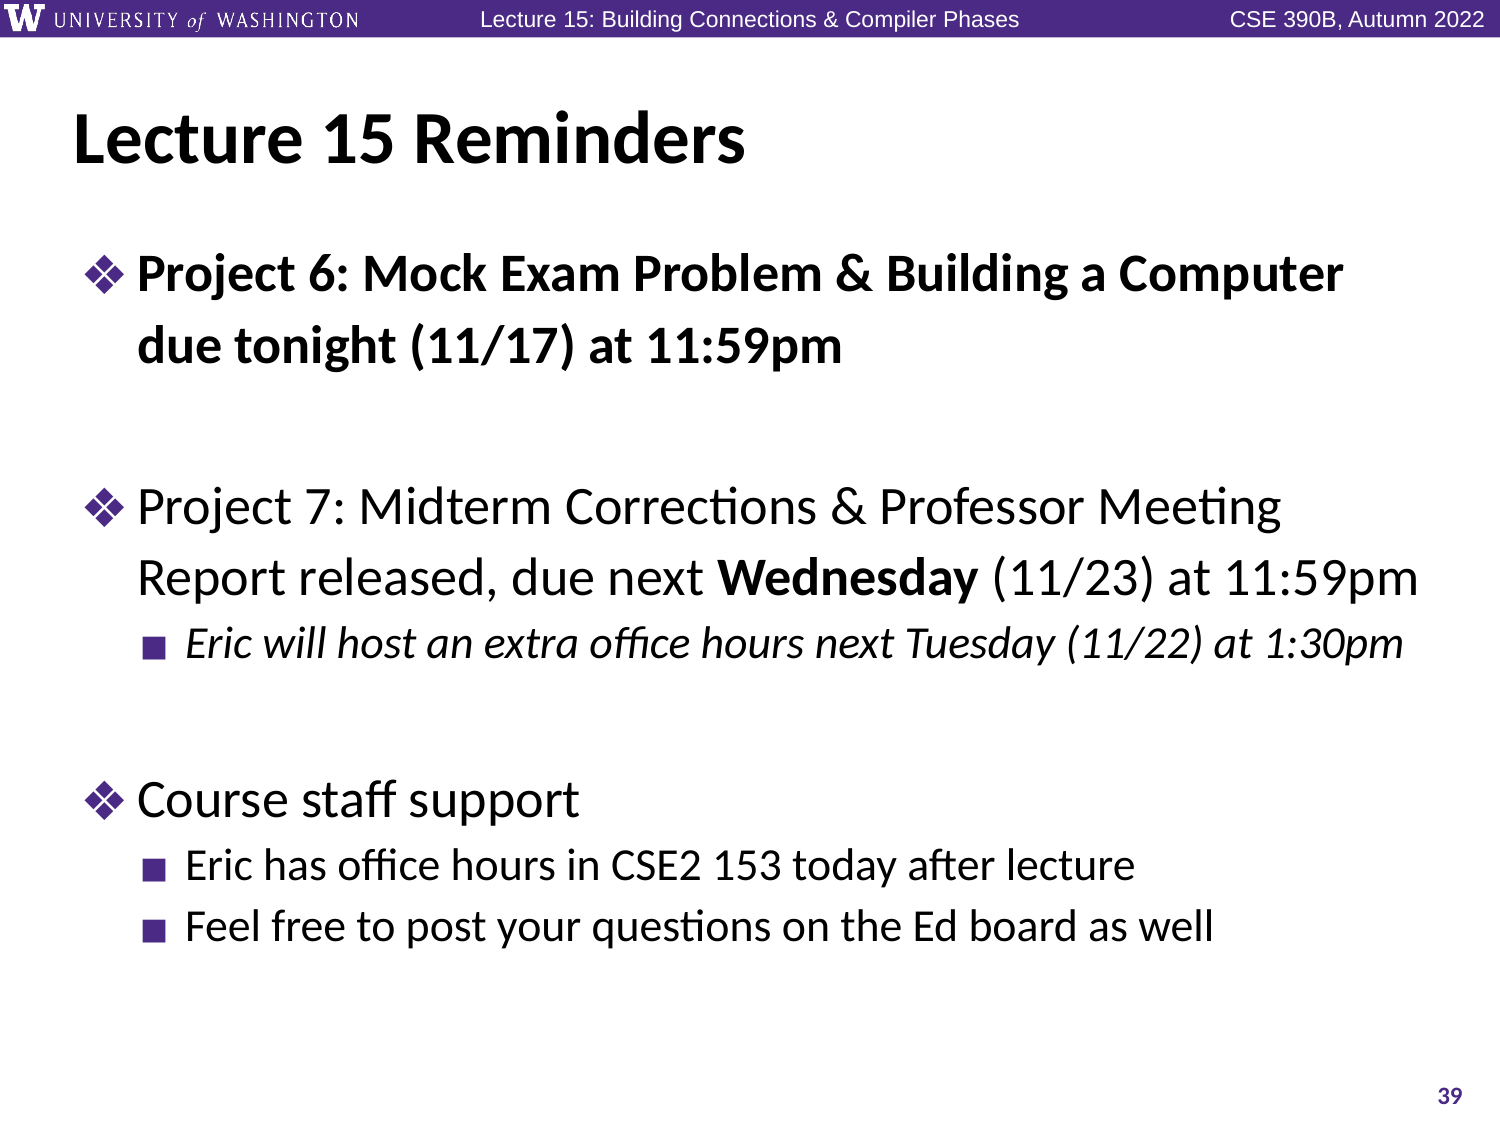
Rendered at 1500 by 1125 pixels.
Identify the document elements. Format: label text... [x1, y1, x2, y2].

picture [4, 4, 358, 32]
slide_number 39 [1400, 1065, 1500, 1125]
title Lecture 15 Reminders [58, 71, 1438, 197]
list Project 6: Mock Exam Problem & Building a Computer due tonight (11/17) at 11:59pm Project 7: Midterm Corrections & Professor Meeting Report released, due next Wednesday (11/23) at 11:59pm Eric will host an extra office hours next Tuesday (11/22) at 1:30pm Course staff support Eric has office hours in CSE2 153 today after lecture Feel free to post your questions on the Ed board as well [65, 223, 1444, 1040]
